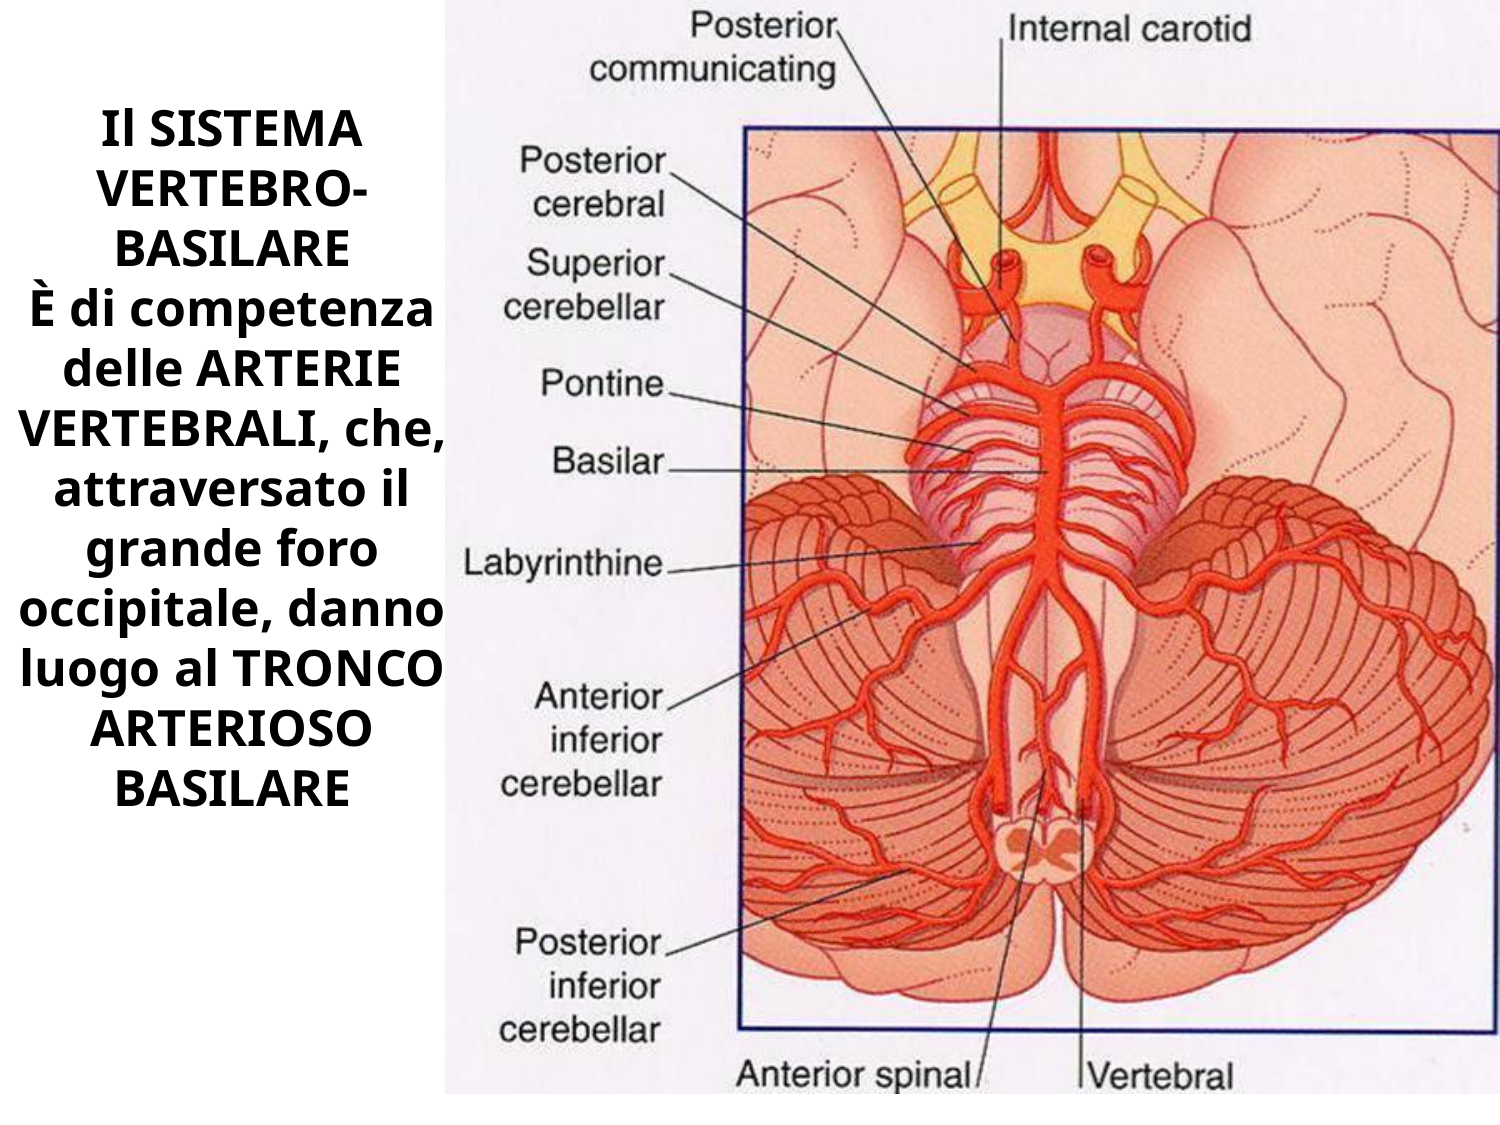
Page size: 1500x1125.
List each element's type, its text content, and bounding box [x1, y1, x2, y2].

text_box Il SISTEMA VERTEBRO-BASILARE È di competenza delle ARTERIE VERTEBRALI, che, attraversato il grande foro occipitale, danno luogo al TRONCO ARTERIOSO BASILARE [0, 88, 444, 824]
picture [444, 0, 1500, 1094]
